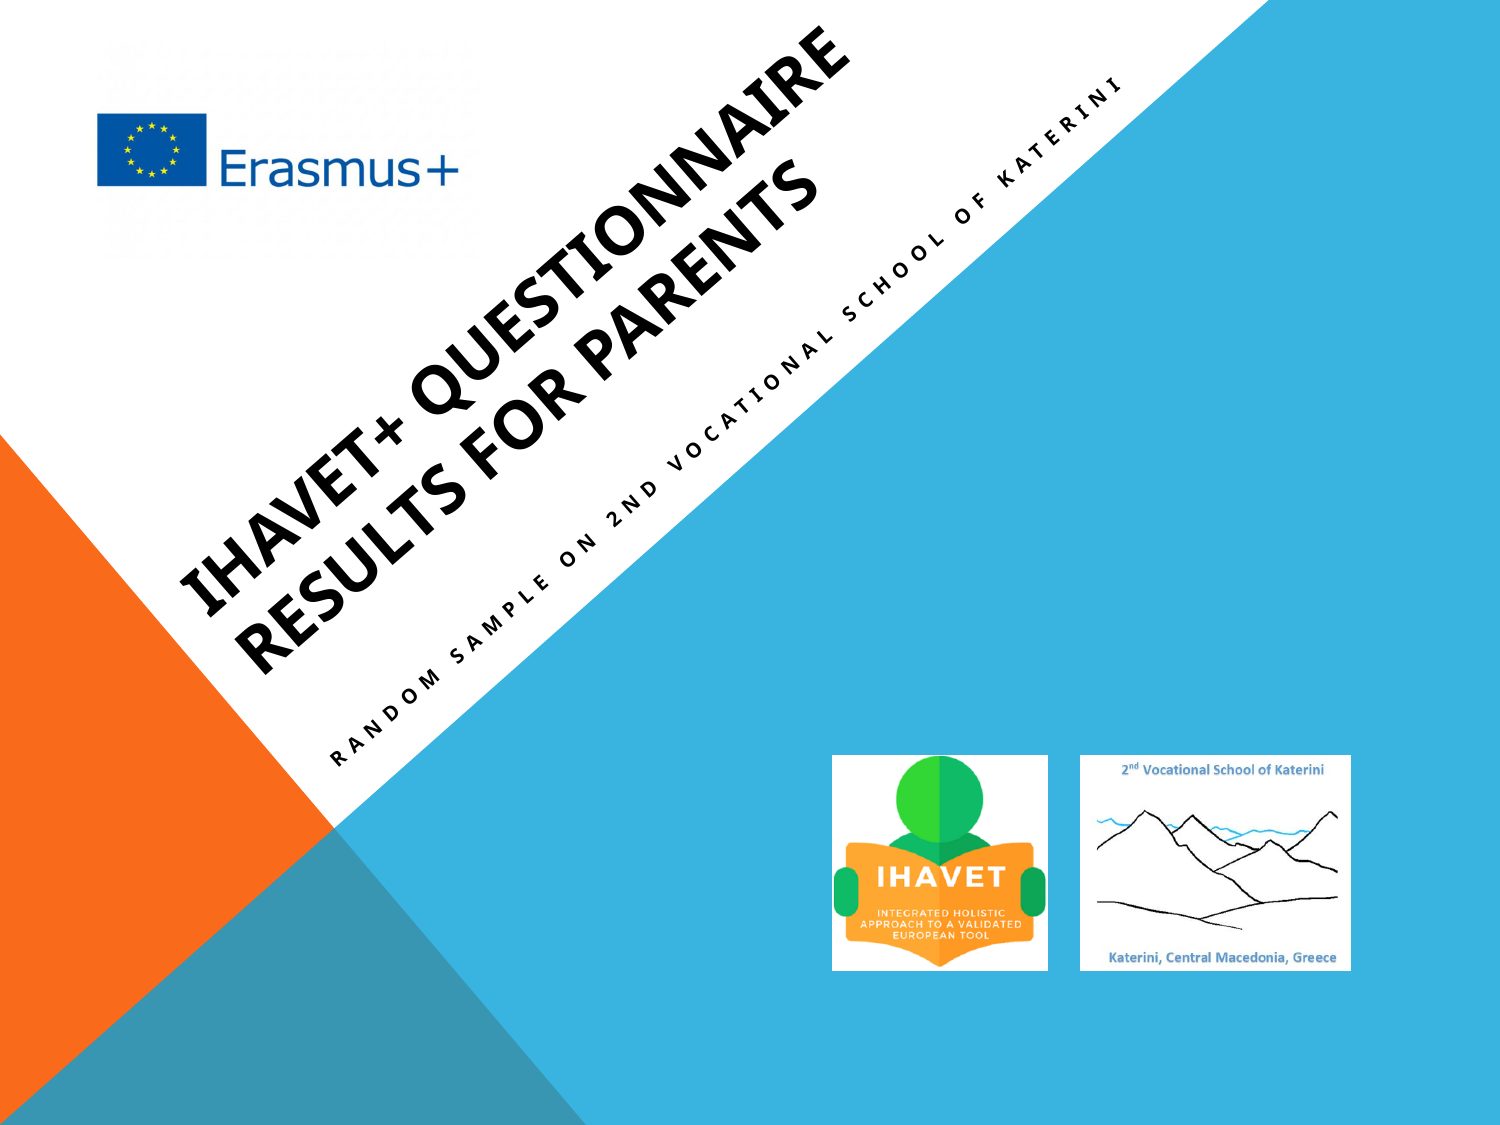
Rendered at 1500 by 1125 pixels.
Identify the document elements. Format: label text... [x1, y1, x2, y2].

picture [832, 755, 1048, 972]
picture [76, 42, 479, 259]
picture [1080, 755, 1351, 972]
title IHAVET+ Questionnaire Results for Parents [182, 4, 1012, 761]
subtitle Random Sample on 2nd Vocational School of Katerini [312, 61, 1154, 804]
